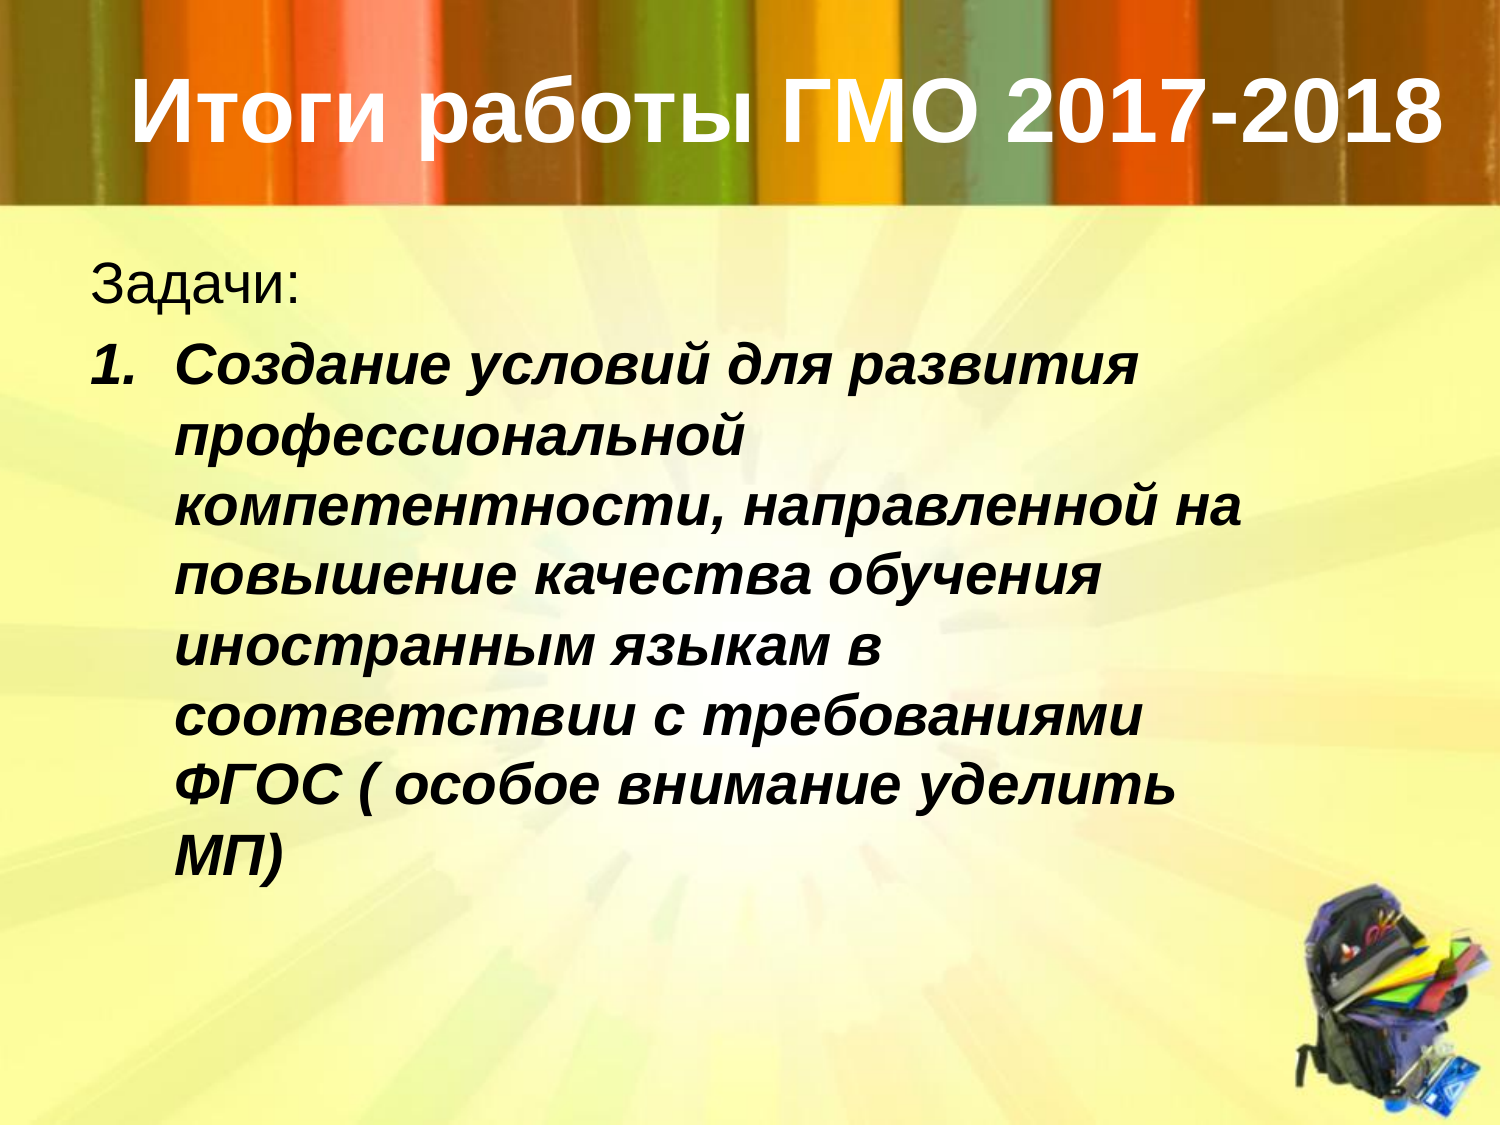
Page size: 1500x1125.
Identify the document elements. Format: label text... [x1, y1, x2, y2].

list Задачи: Создание условий для развития профессиональной компетентности, направленной на повышение качества обучения иностранным языкам в соответствии с требованиями ФГОС ( особое внимание уделить МП) [75, 237, 1288, 1025]
picture [0, 0, 1500, 1125]
title Итоги работы ГМО 2017-2018 [75, 24, 1500, 188]
